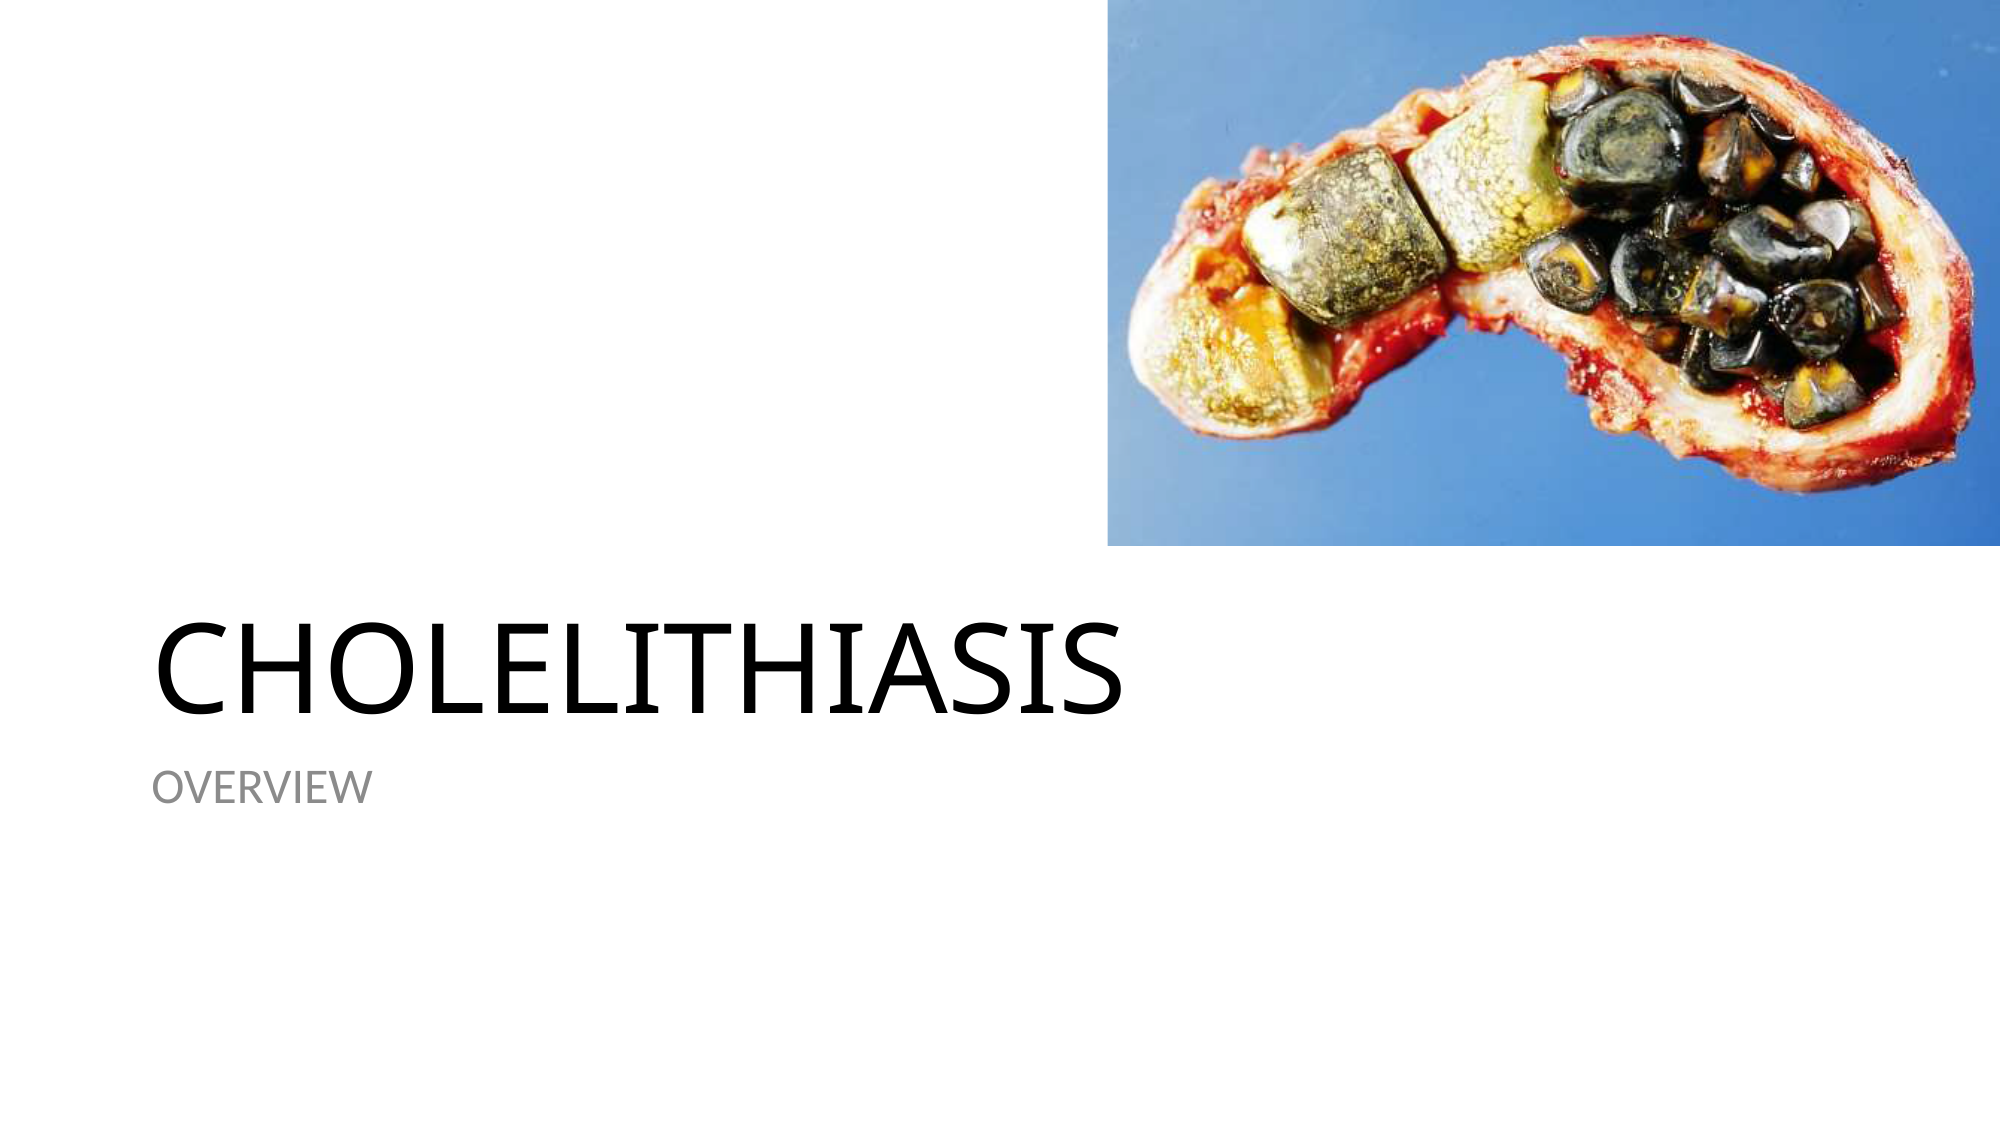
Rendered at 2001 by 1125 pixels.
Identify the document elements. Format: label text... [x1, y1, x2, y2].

title CHOLELITHIASIS [136, 280, 1862, 749]
list OVERVIEW [136, 752, 1862, 999]
picture [1107, 0, 2000, 546]
